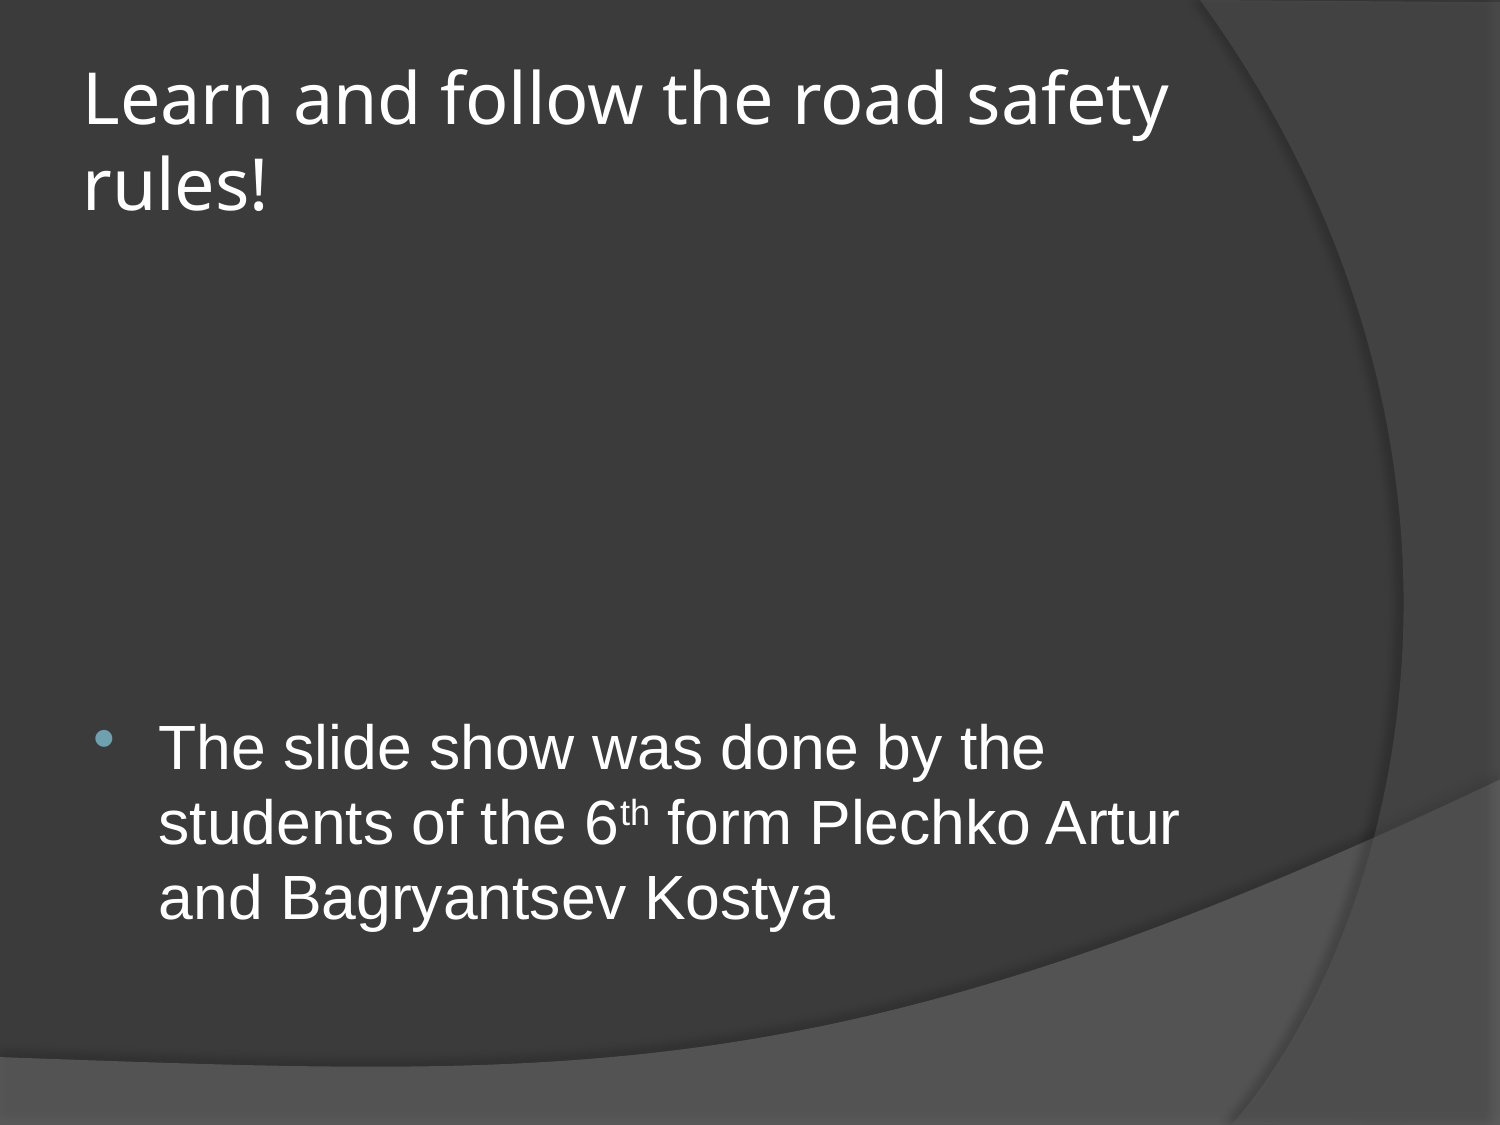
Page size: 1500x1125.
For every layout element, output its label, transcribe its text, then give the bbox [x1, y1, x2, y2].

title Learn and follow the road safety rules! [75, 45, 1300, 233]
list The slide show was done by the students of the 6th form Plechko Artur and Bagryantsev Kostya [75, 262, 1300, 1005]
